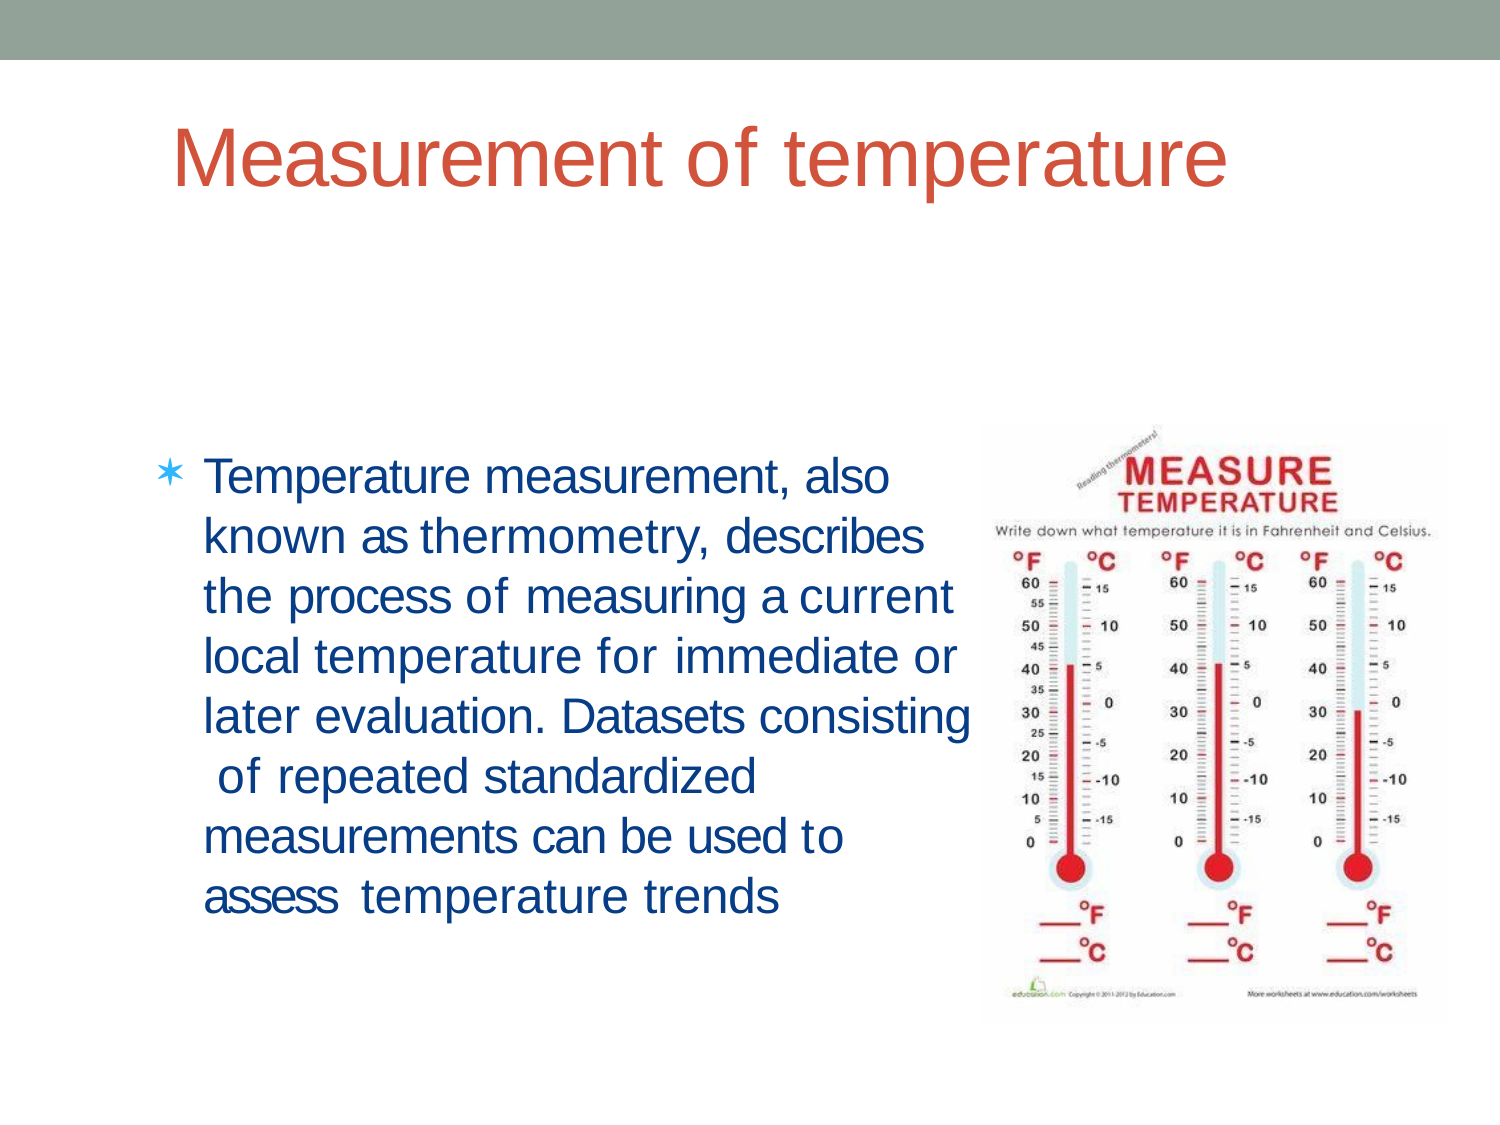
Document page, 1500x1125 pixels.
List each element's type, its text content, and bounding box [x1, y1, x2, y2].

text_box [982, 424, 1447, 1025]
text_box Temperature measurement, also known as thermometry, describes the process of measuring a current local temperature for immediate or later evaluation. Datasets consisting of repeated standardized measurements can be used to assess temperature trends [155, 441, 982, 924]
title Measurement of temperature [169, 57, 1332, 248]
